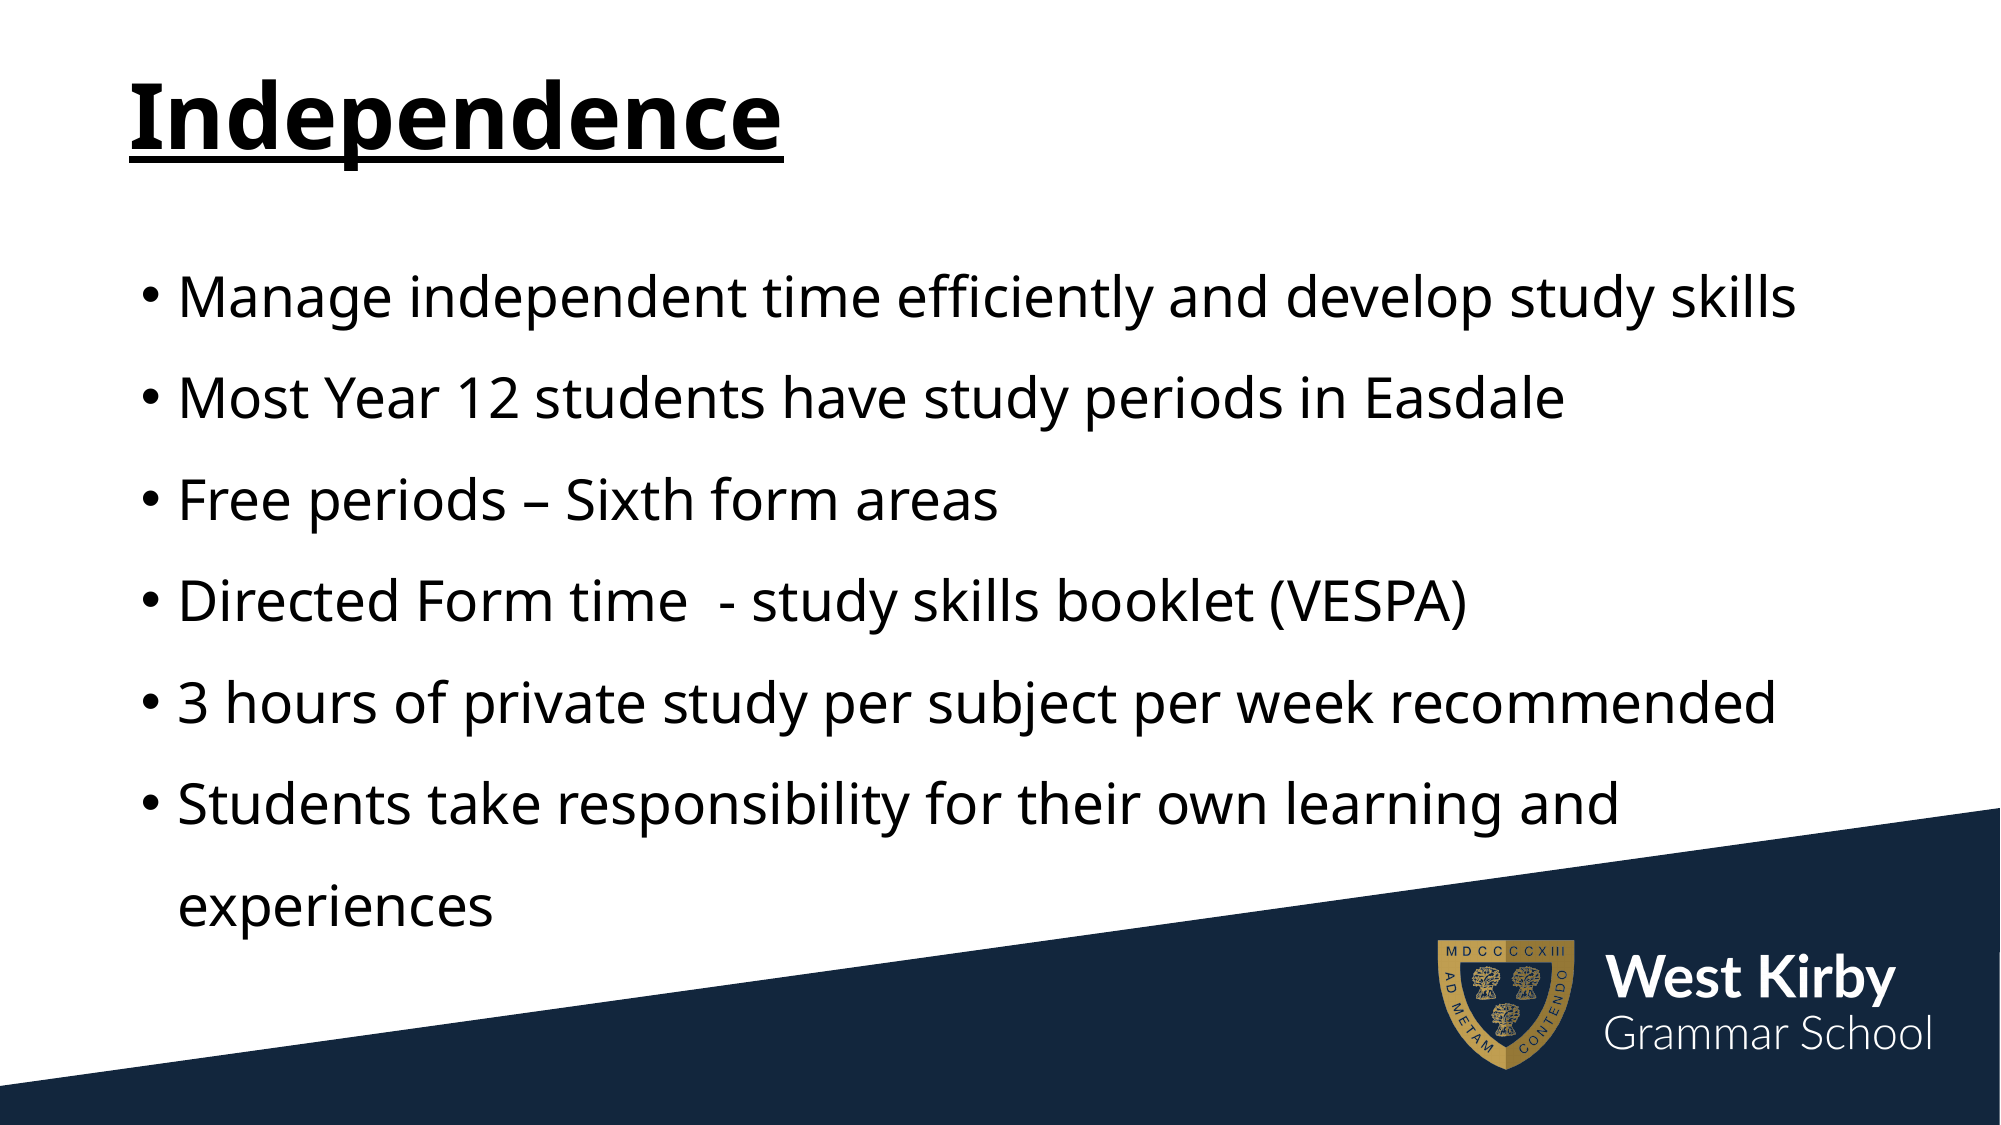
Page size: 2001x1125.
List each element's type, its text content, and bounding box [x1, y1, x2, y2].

title Independence [114, 37, 1781, 202]
list Manage independent time efficiently and develop study skills Most Year 12 students have study periods in Easdale Free periods – Sixth form areas Directed Form time - study skills booklet (VESPA) 3 hours of private study per subject per week recommended Students take responsibility for their own learning and experiences [125, 219, 1875, 953]
picture [1412, 914, 1956, 1096]
